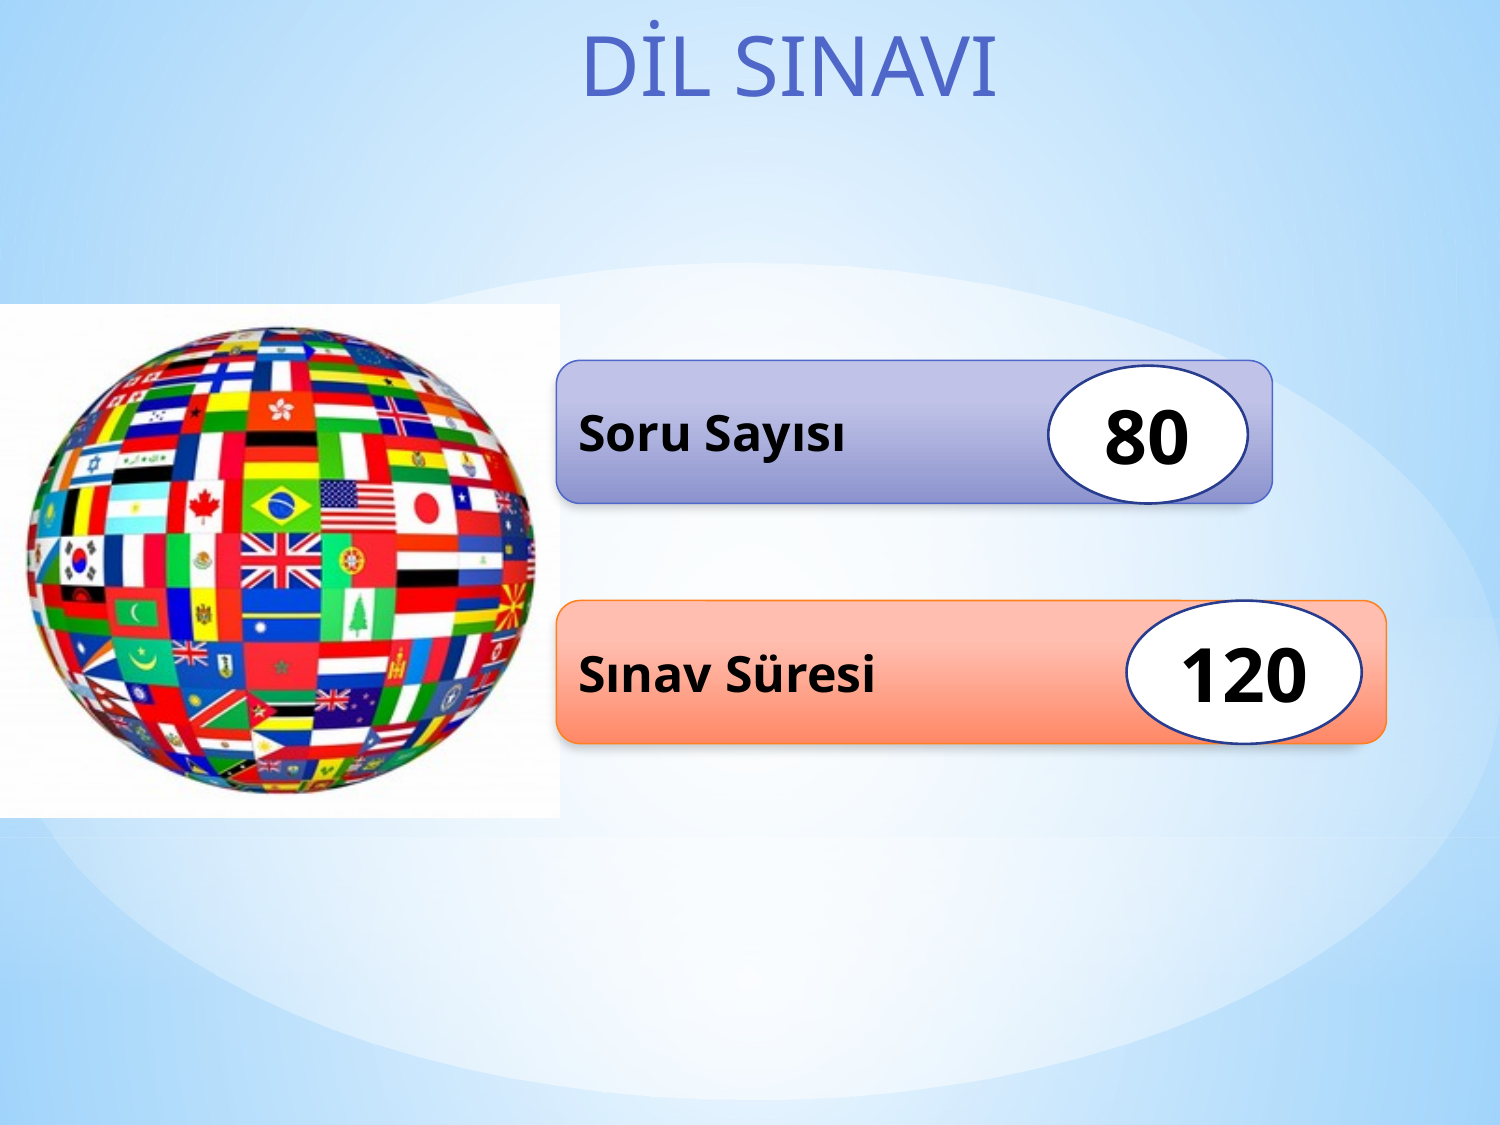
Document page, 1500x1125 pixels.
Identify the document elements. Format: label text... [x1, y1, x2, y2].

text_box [556, 600, 1387, 745]
text_box DİL SINAVI [0, 6, 1500, 181]
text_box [556, 360, 1273, 504]
picture [0, 303, 560, 819]
